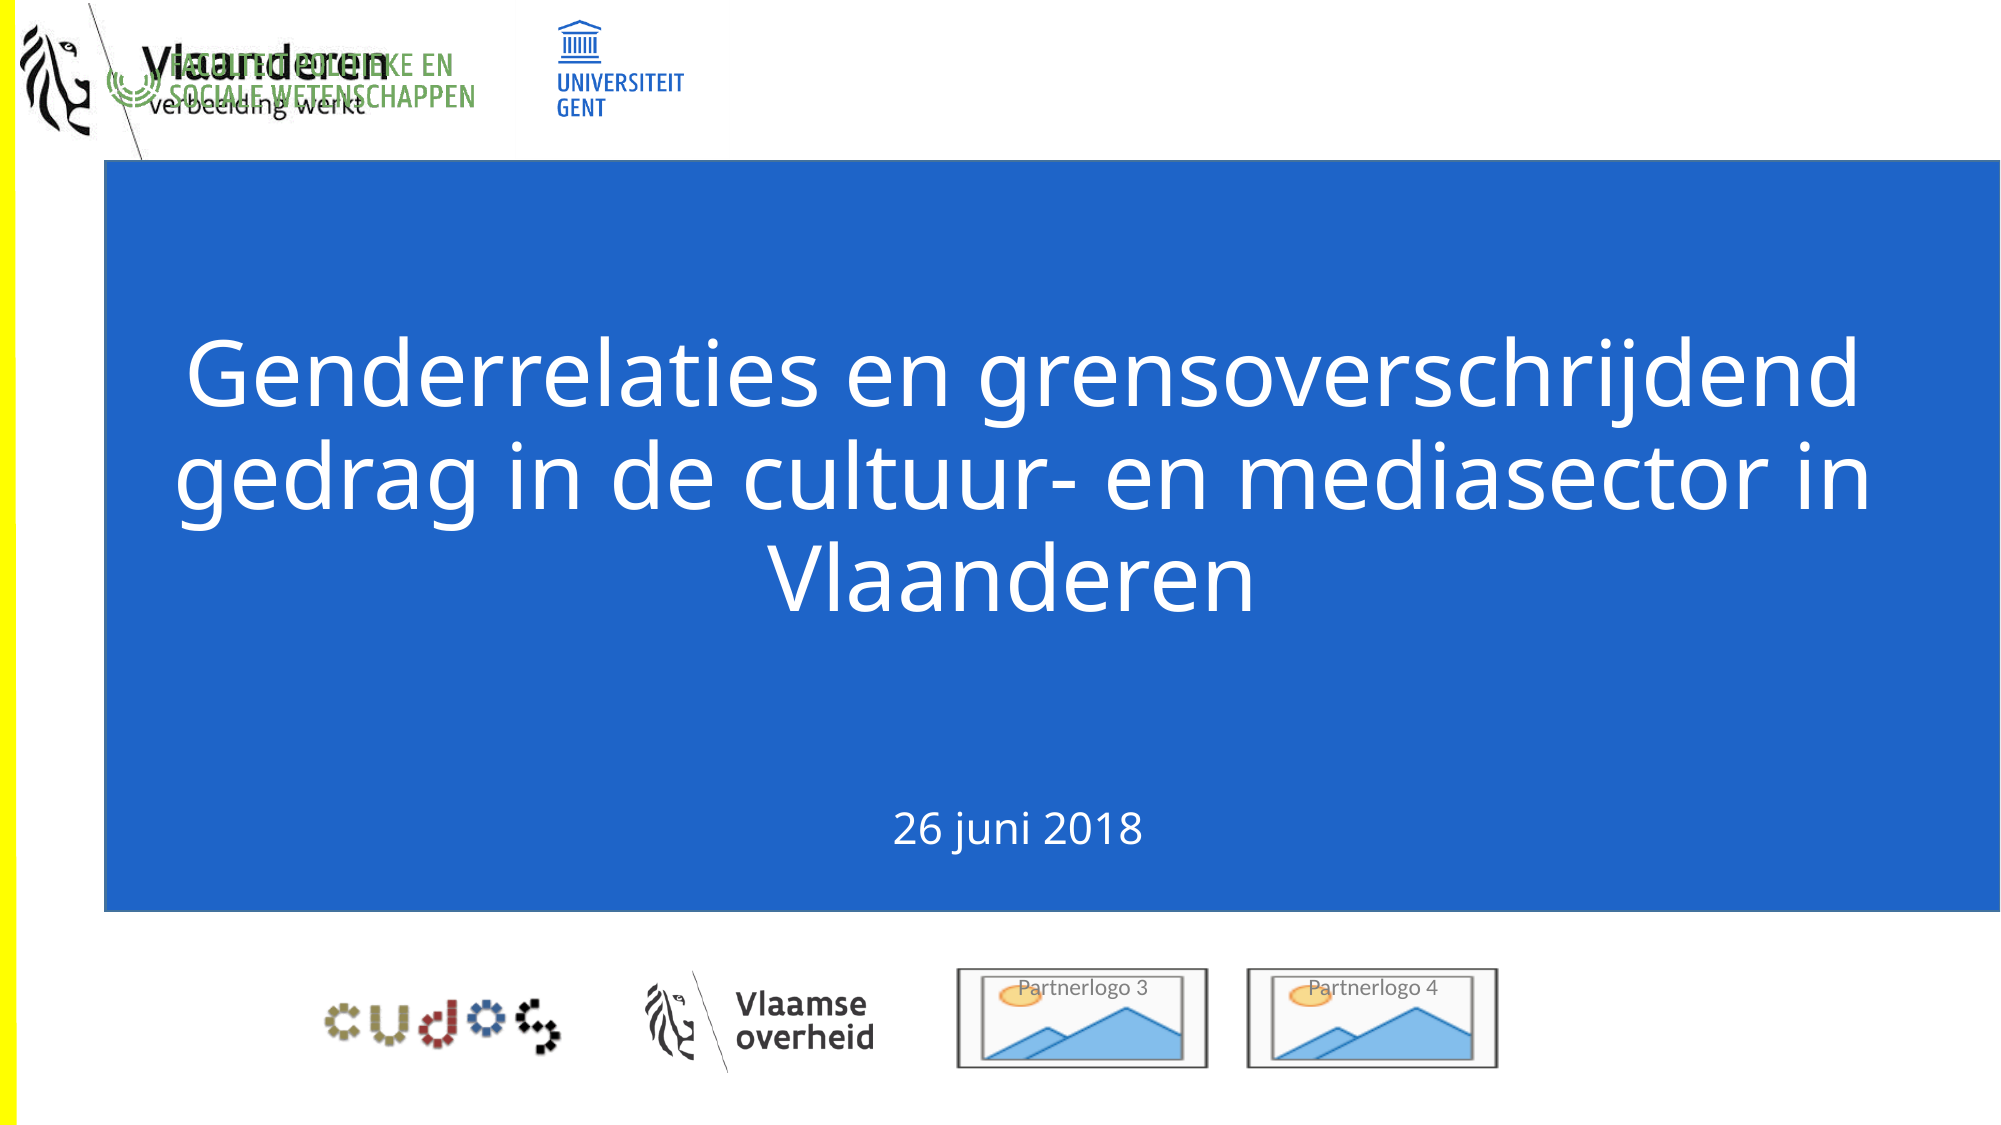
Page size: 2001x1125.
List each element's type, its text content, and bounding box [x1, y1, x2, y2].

subtitle 26 juni 2018 [148, 792, 1901, 861]
title Genderrelaties en grensoverschrijdend gedrag in de cultuur- en mediasector in Vlaanderen [148, 263, 1901, 638]
picture [1239, 964, 1508, 1073]
picture [318, 995, 567, 1057]
picture [626, 965, 890, 1073]
picture [949, 964, 1218, 1073]
picture [20, 0, 730, 161]
